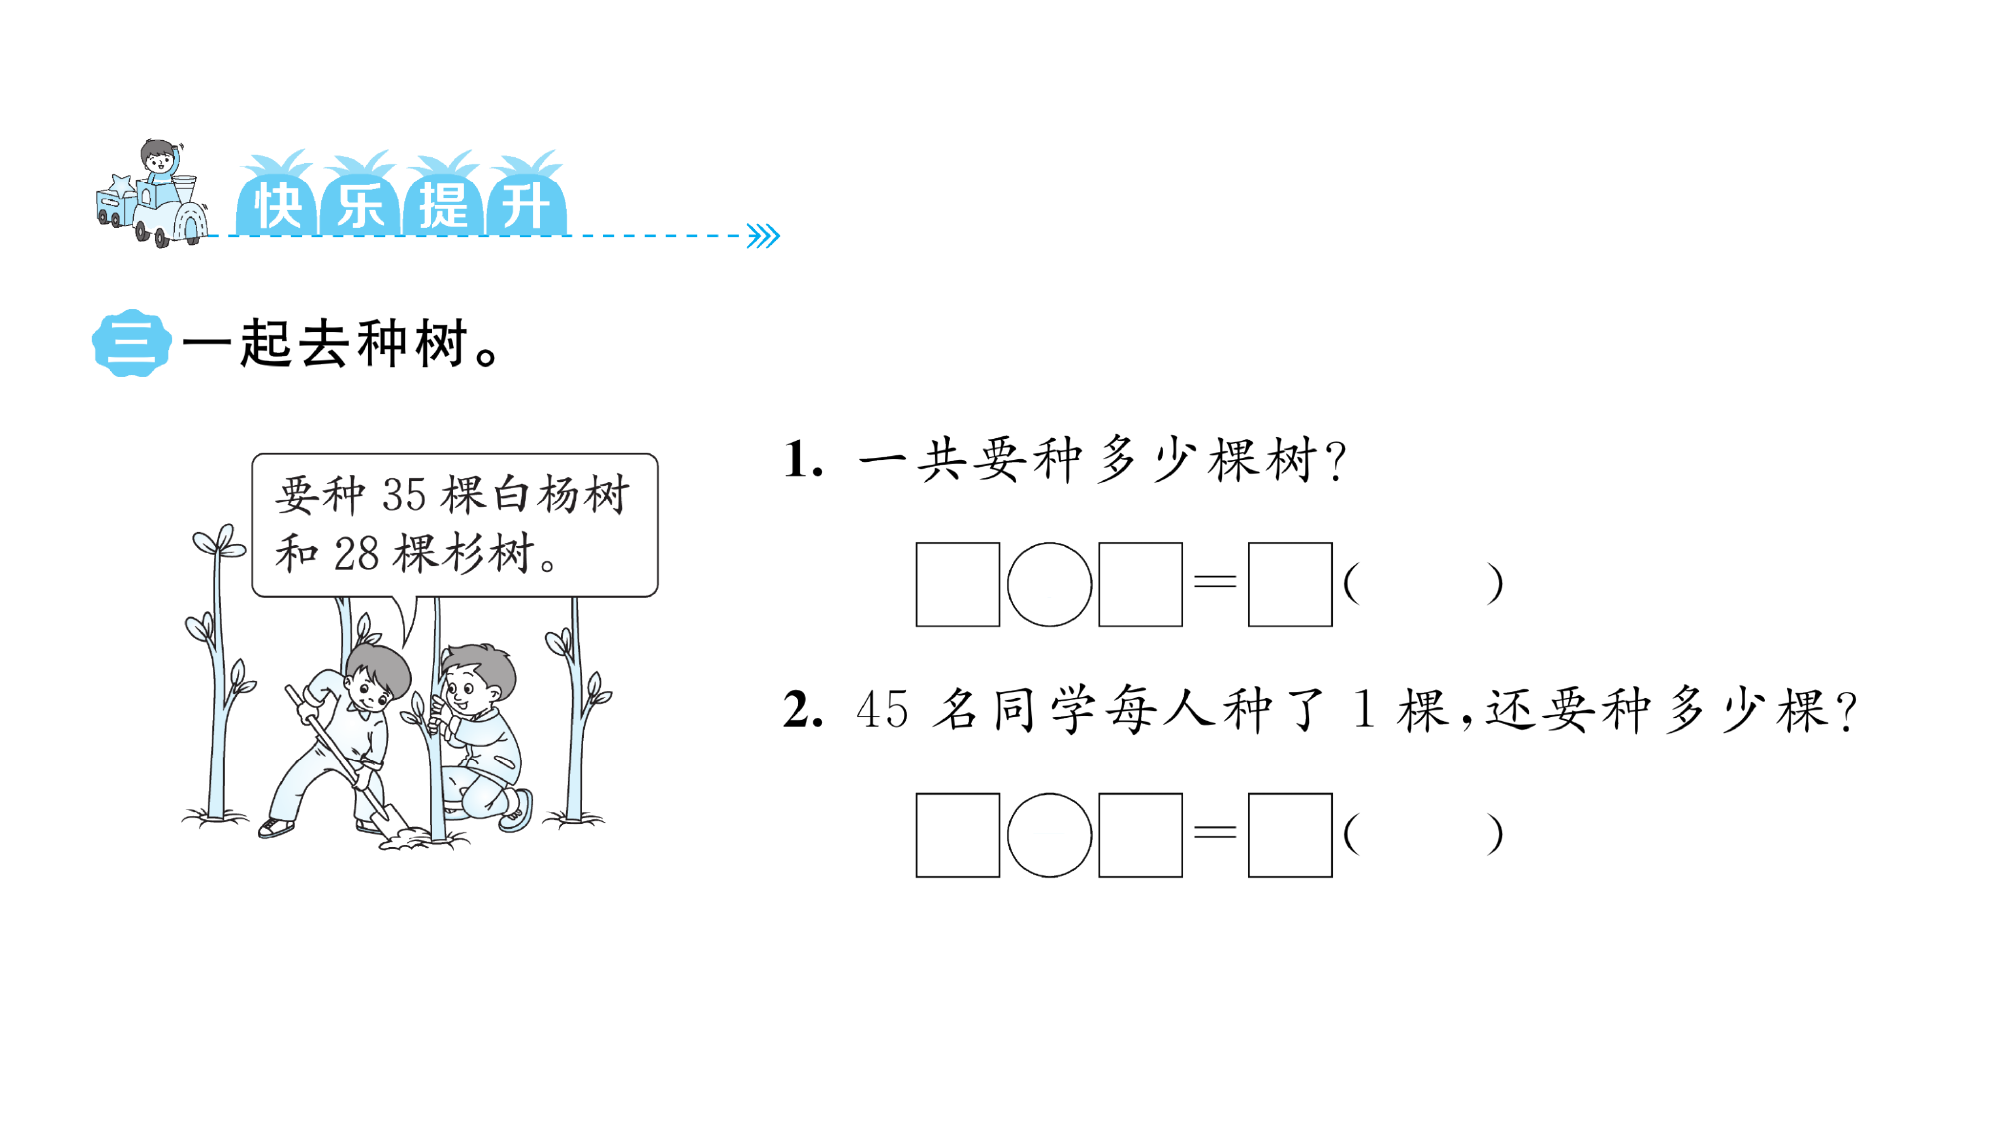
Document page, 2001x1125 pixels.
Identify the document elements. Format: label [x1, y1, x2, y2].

picture [88, 118, 1979, 910]
